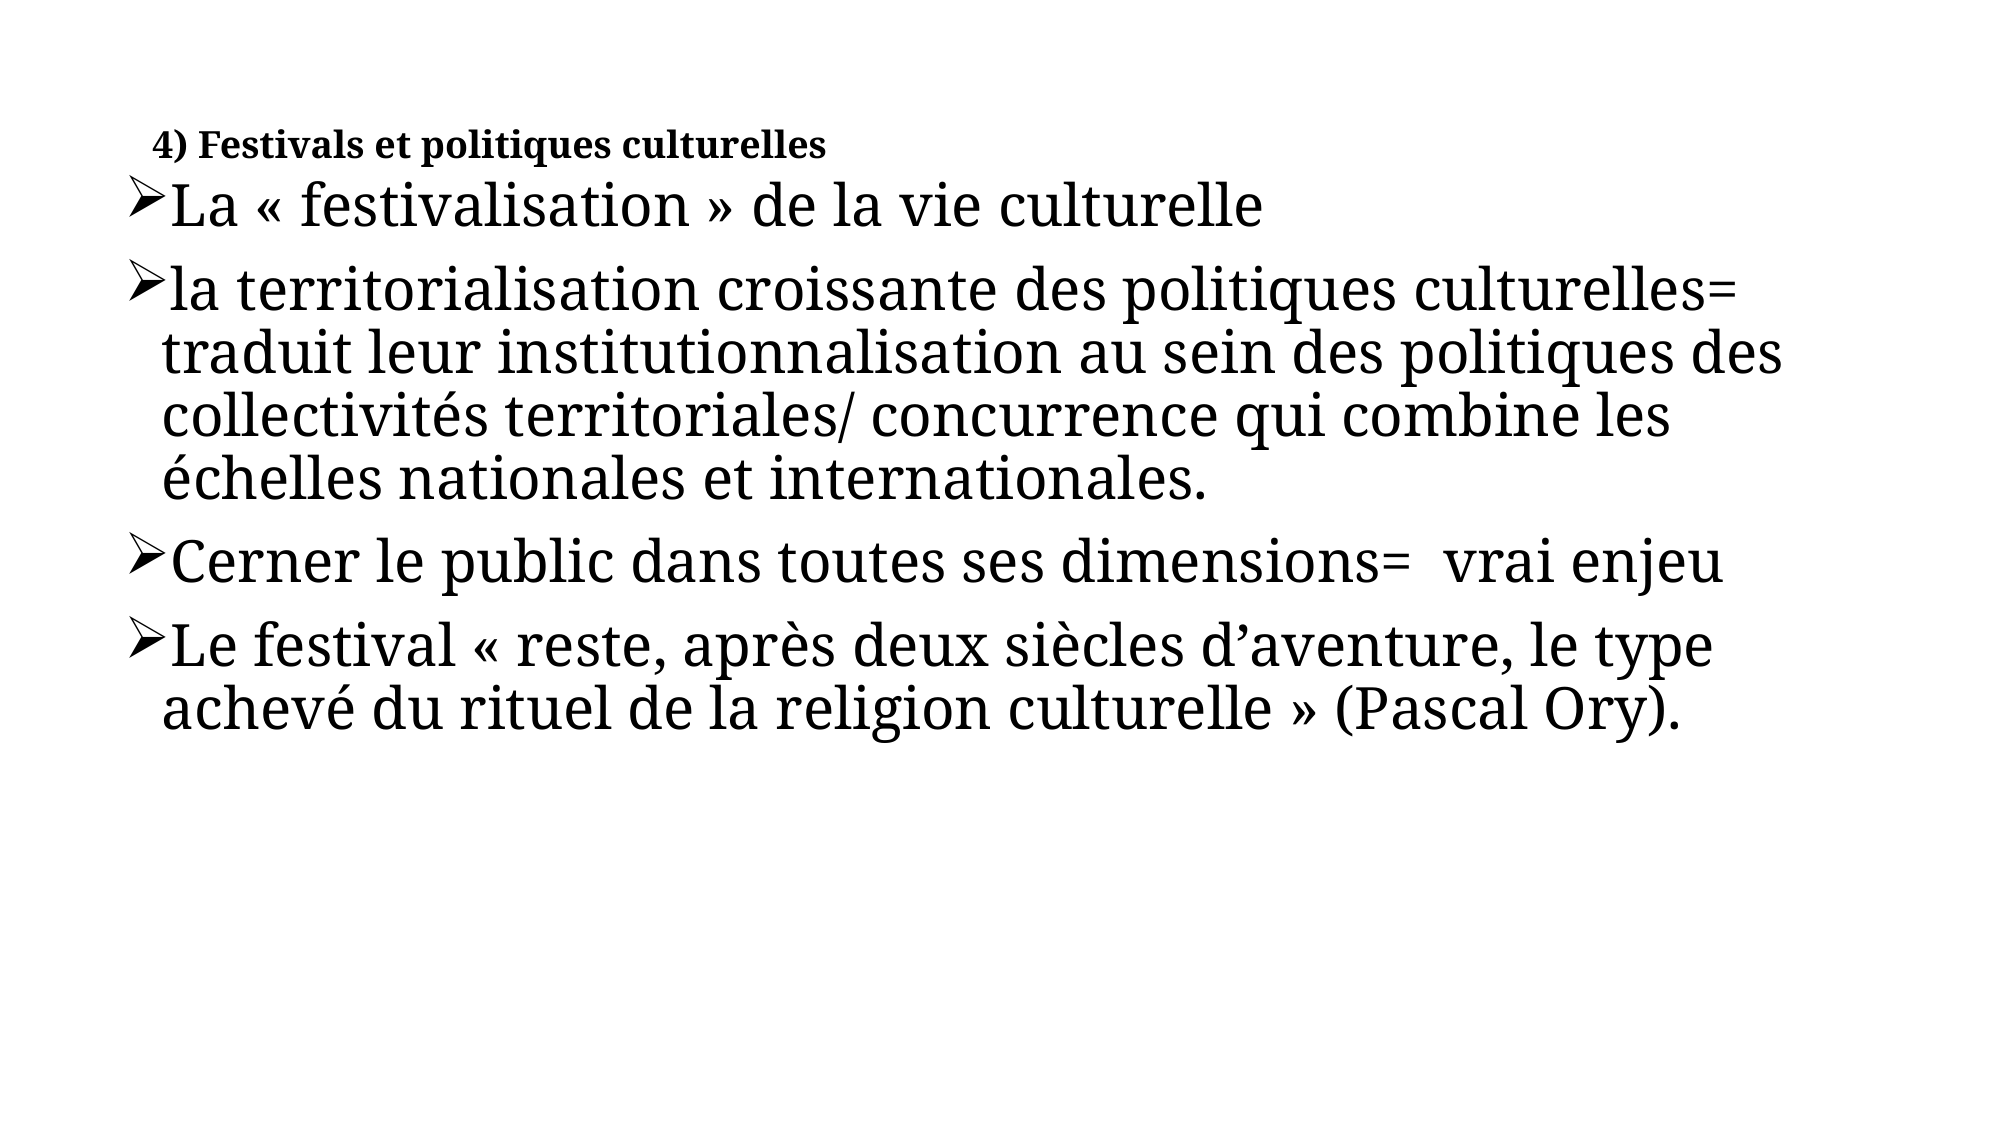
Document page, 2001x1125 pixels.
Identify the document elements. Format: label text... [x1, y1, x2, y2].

title 4) Festivals et politiques culturelles [137, 59, 1863, 278]
list La « festivalisation » de la vie culturelle la territorialisation croissante des politiques culturelles= traduit leur institutionnalisation au sein des politiques des collectivités territoriales/ concurrence qui combine les échelles nationales et internationales. Cerner le public dans toutes ses dimensions= vrai enjeu Le festival « reste, après deux siècles d’aventure, le type achevé du rituel de la religion culturelle » (Pascal Ory). [109, 168, 1835, 883]
